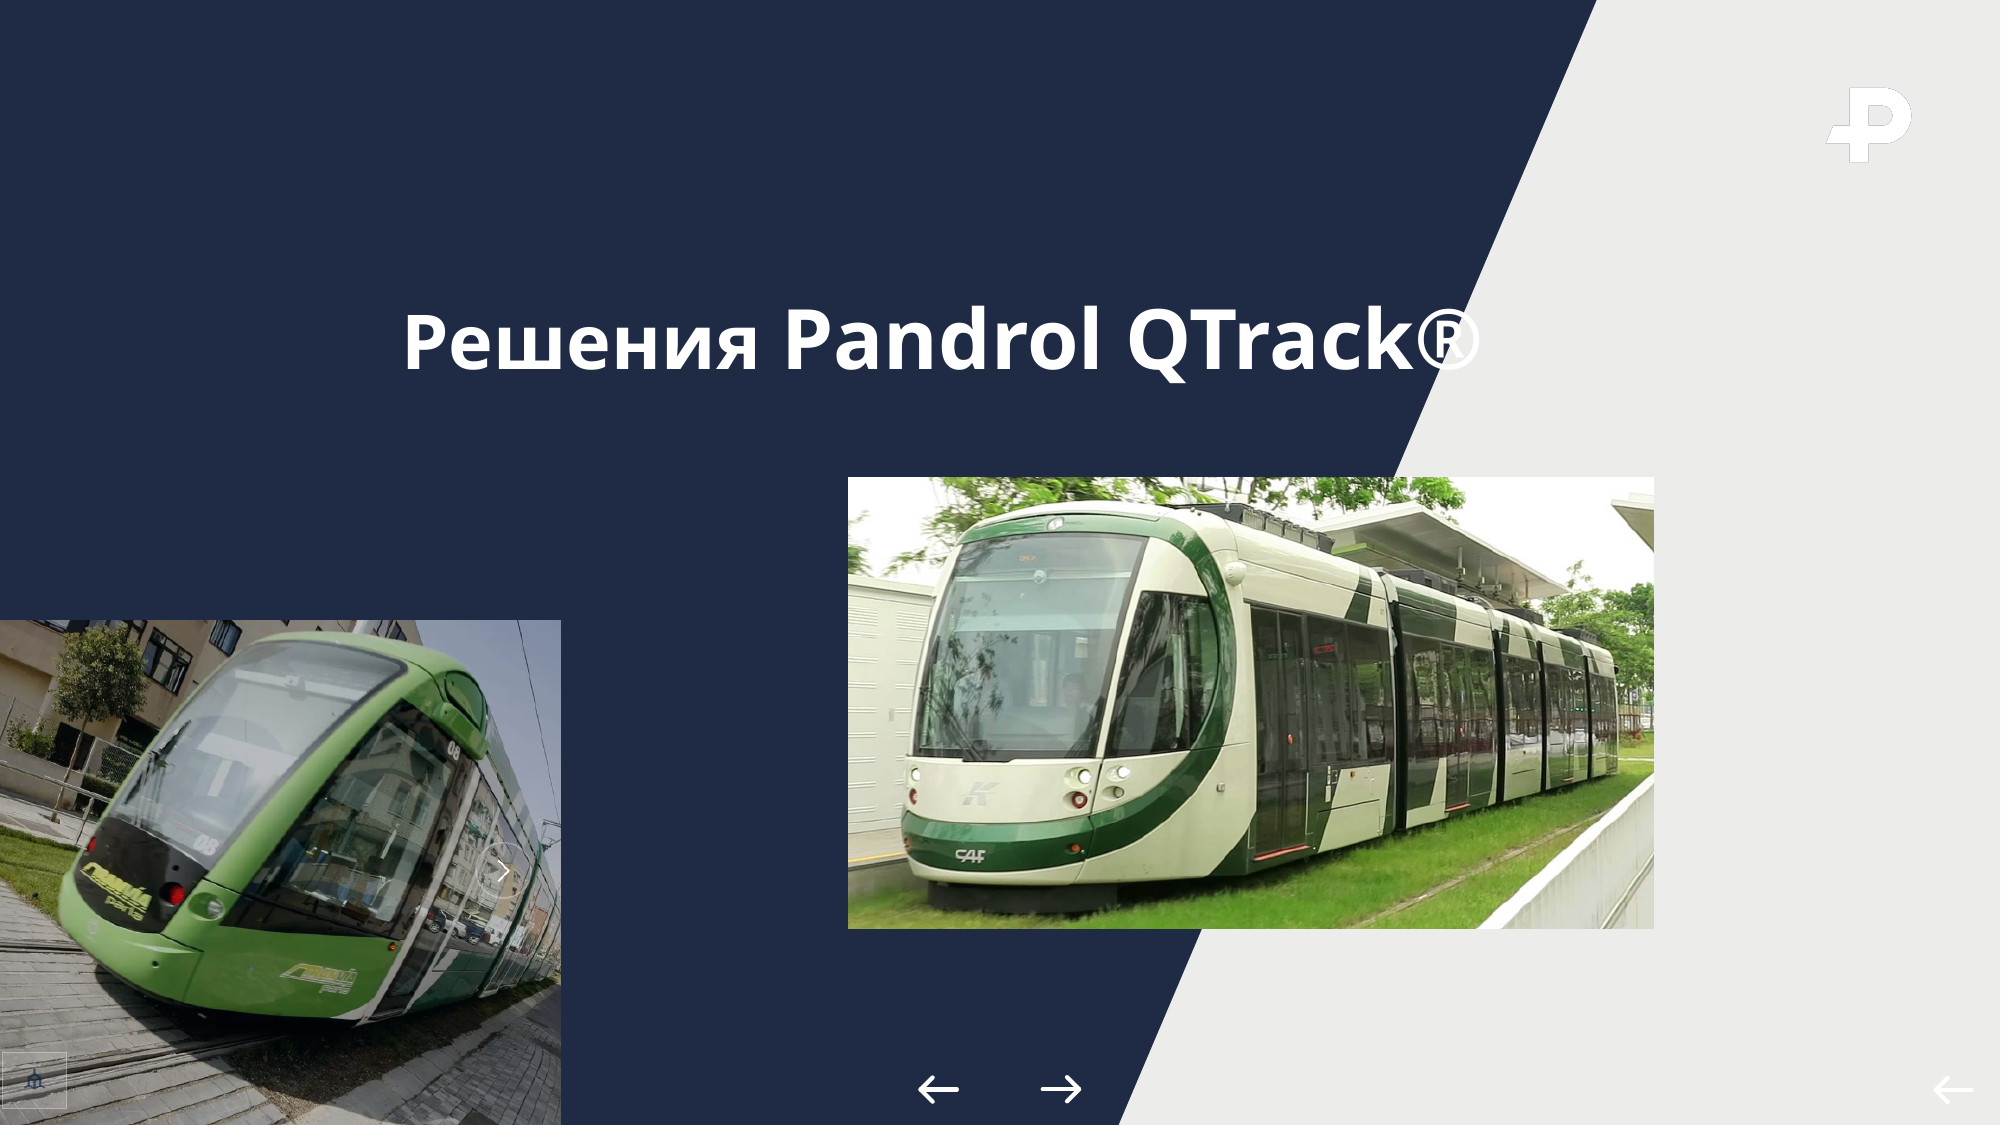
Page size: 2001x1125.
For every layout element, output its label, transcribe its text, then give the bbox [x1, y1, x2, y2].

picture [0, 620, 561, 1125]
picture [848, 477, 1654, 929]
text_box Решения Pandrol QTrack® [328, 287, 1558, 599]
